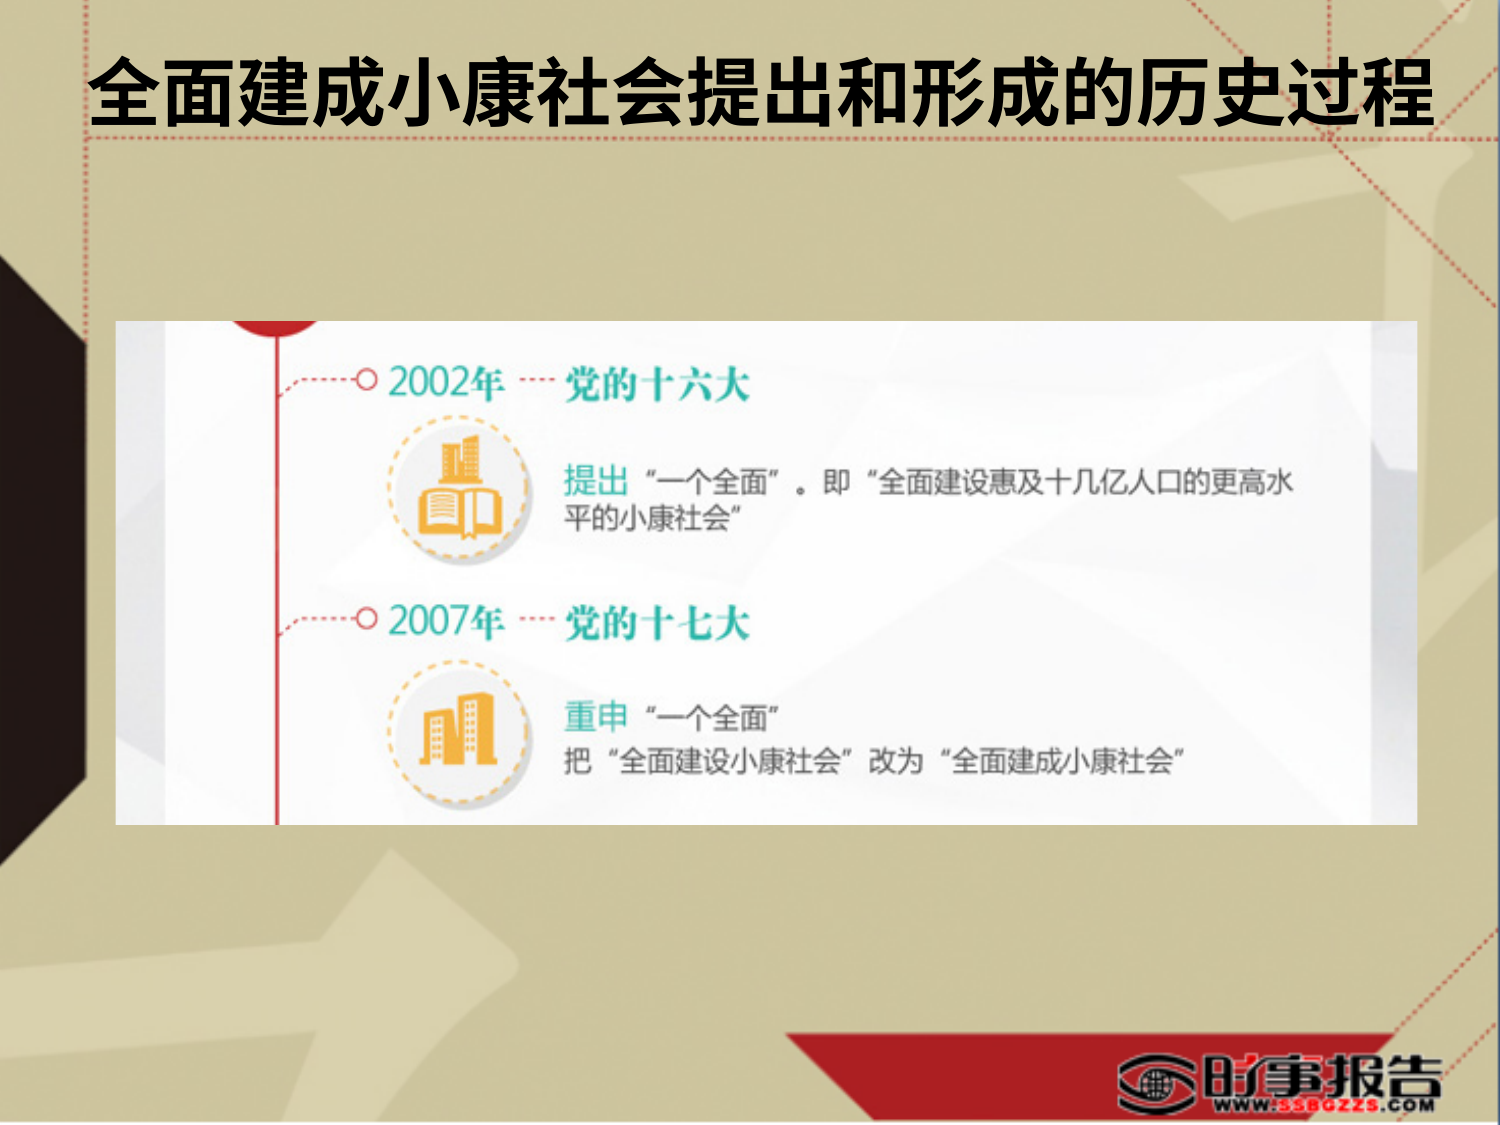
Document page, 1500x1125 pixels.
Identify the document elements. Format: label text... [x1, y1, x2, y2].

text_box 全面建成小康社会提出和形成的历史过程 [71, 38, 1500, 143]
picture [0, 0, 1500, 1125]
